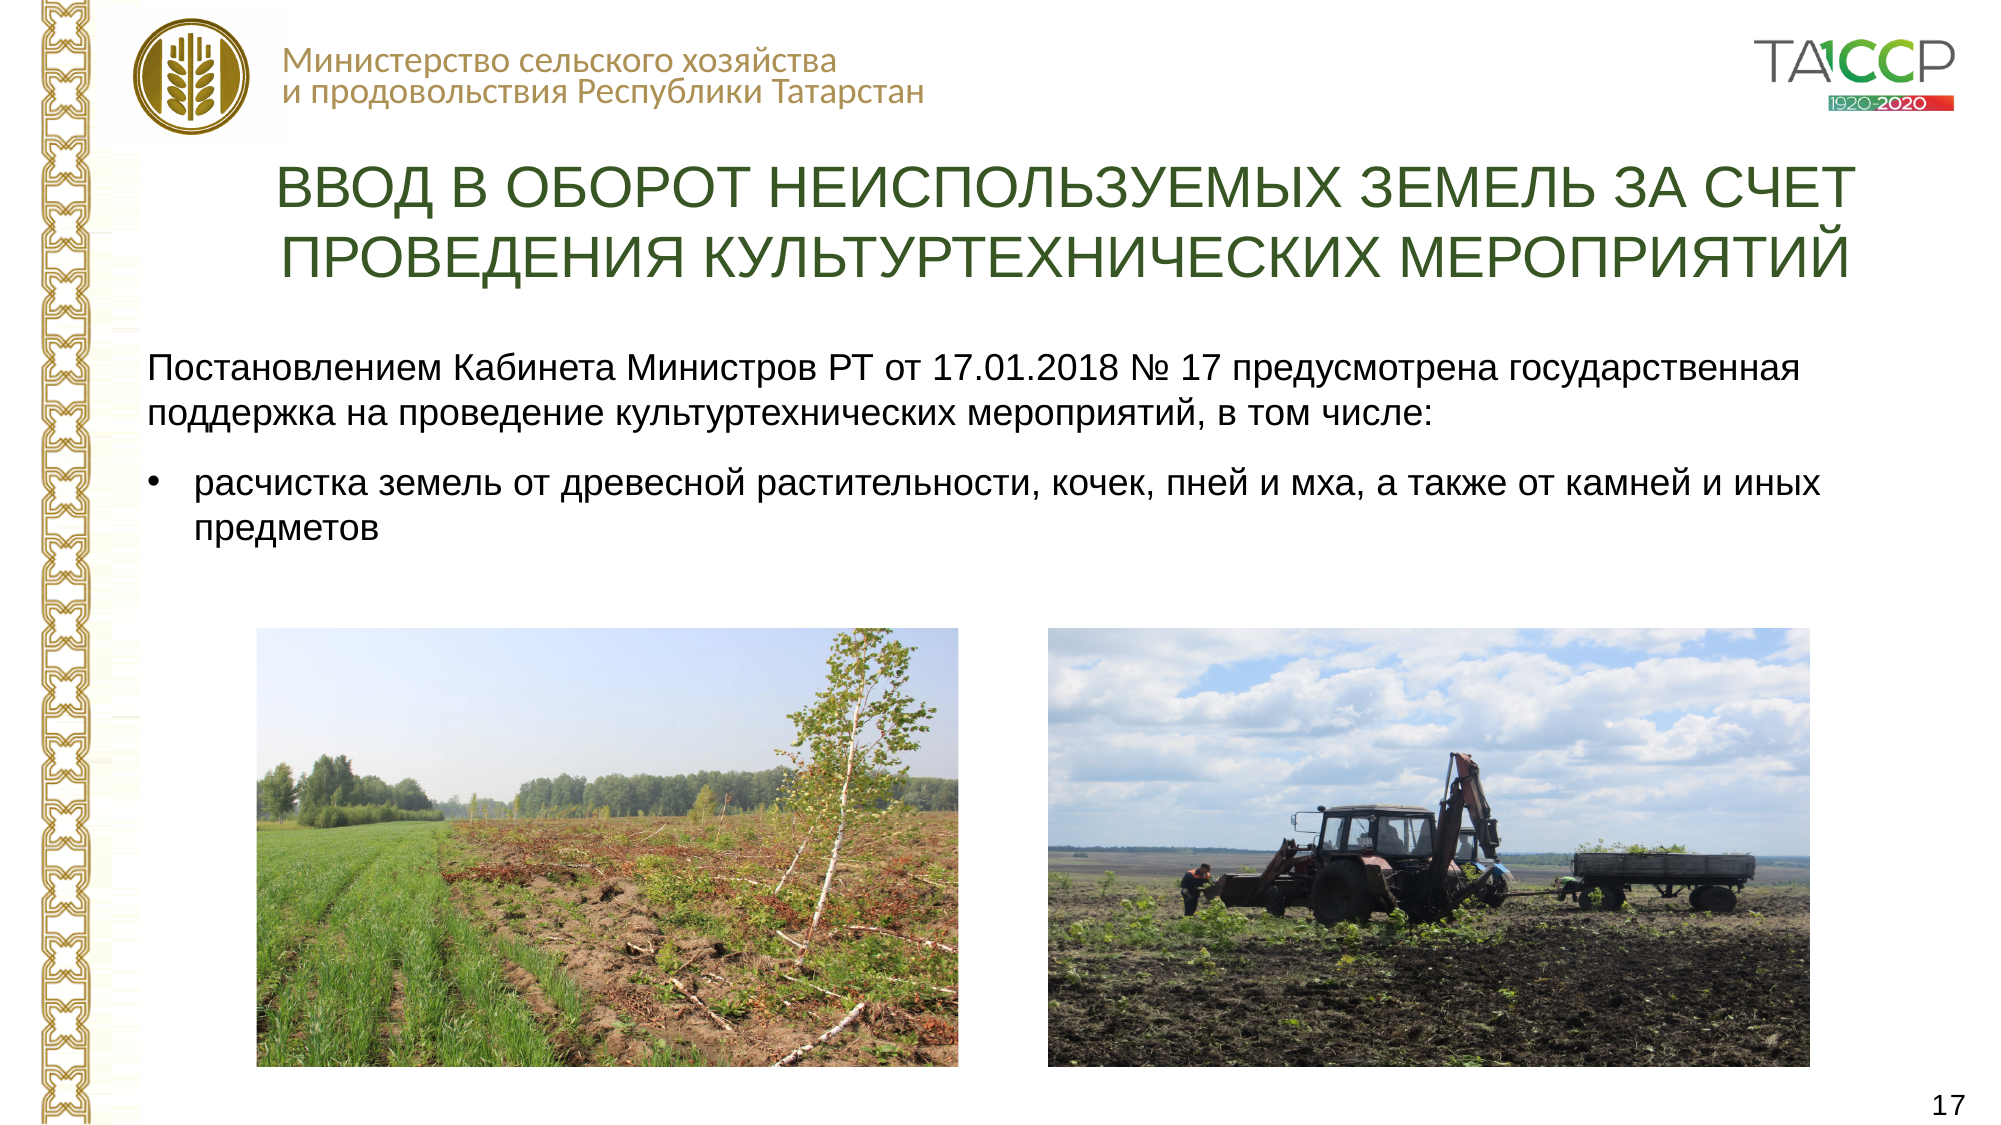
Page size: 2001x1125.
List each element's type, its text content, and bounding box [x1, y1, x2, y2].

text_box 17 [1929, 1086, 1969, 1122]
picture [0, 0, 2000, 1125]
text_box ВВОД В ОБОРОТ НЕИСПОЛЬЗУЕМЫХ ЗЕМЕЛЬ ЗА СЧЕТ ПРОВЕДЕНИЯ КУЛЬТУРТЕХНИЧЕСКИХ МЕРОПРИЯТИЙ [132, 142, 2000, 297]
text_box Постановлением Кабинета Министров РТ от 17.01.2018 № 17 предусмотрена государственная поддержка на проведение культуртехнических мероприятий, в том числе: расчистка земель от древесной растительности, кочек, пней и мха, а также от камней и иных предметов [132, 335, 1955, 556]
